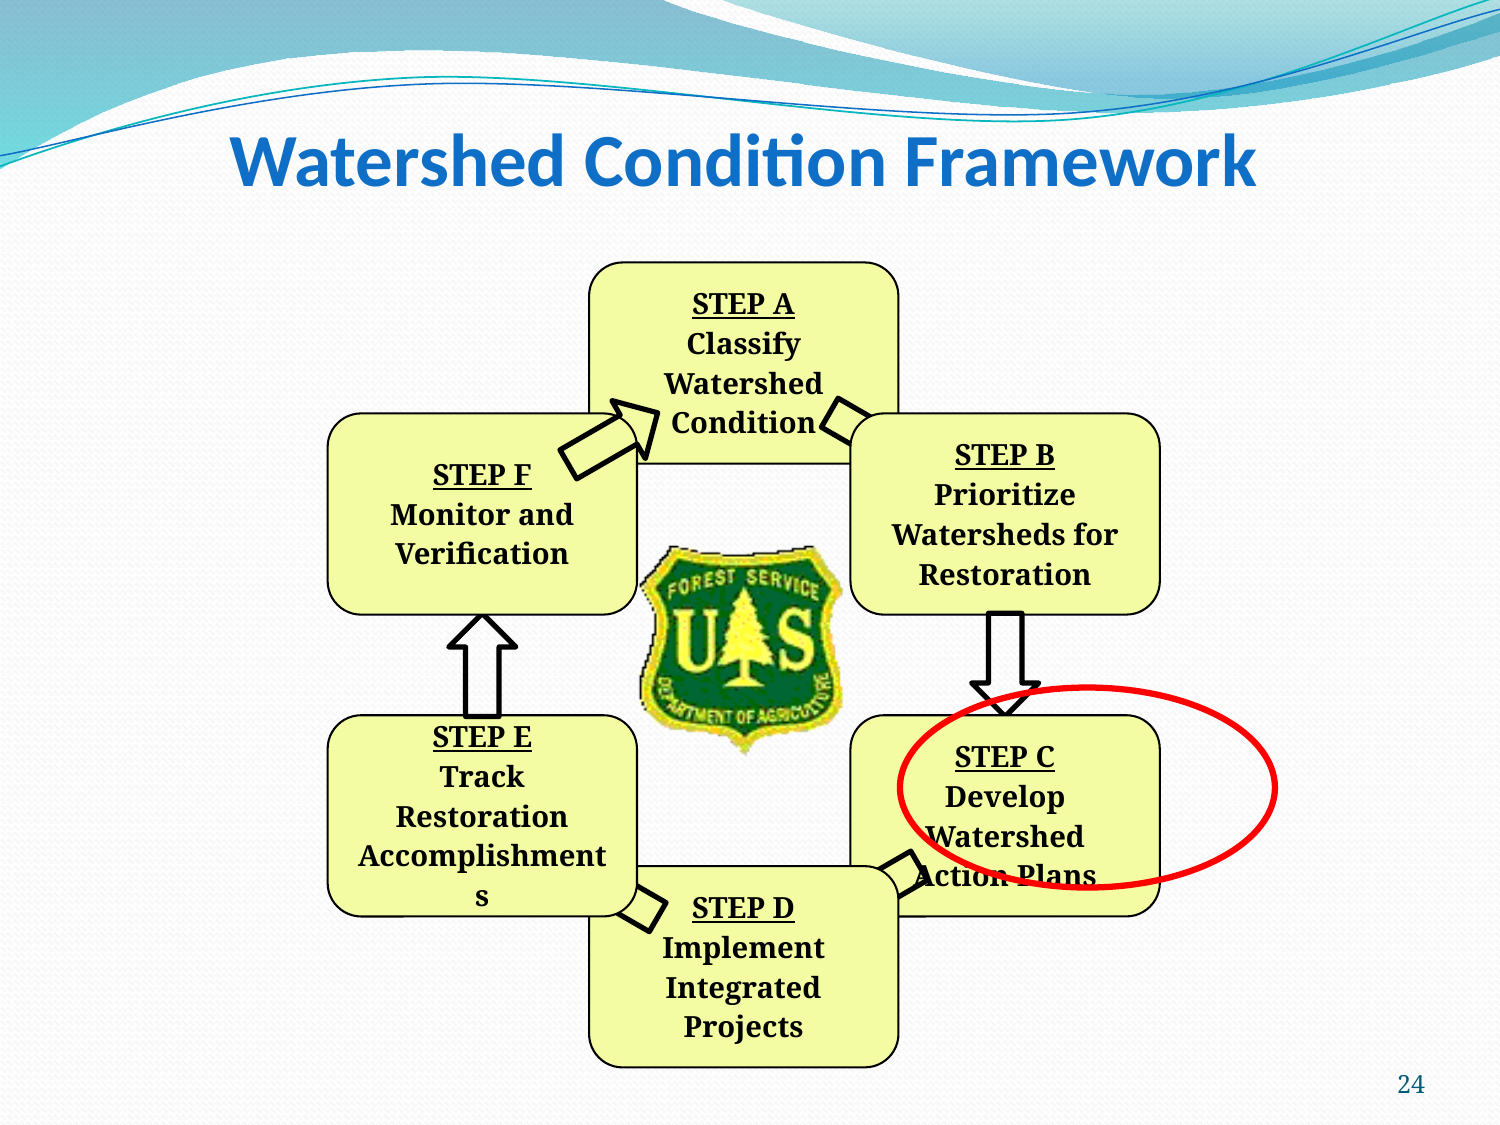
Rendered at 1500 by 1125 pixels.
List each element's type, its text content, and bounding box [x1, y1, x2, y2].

slide_number 24 [1299, 1042, 1425, 1103]
picture [549, 524, 943, 788]
text_box Watershed Condition Framework [125, 74, 1363, 238]
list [124, 262, 1363, 1068]
